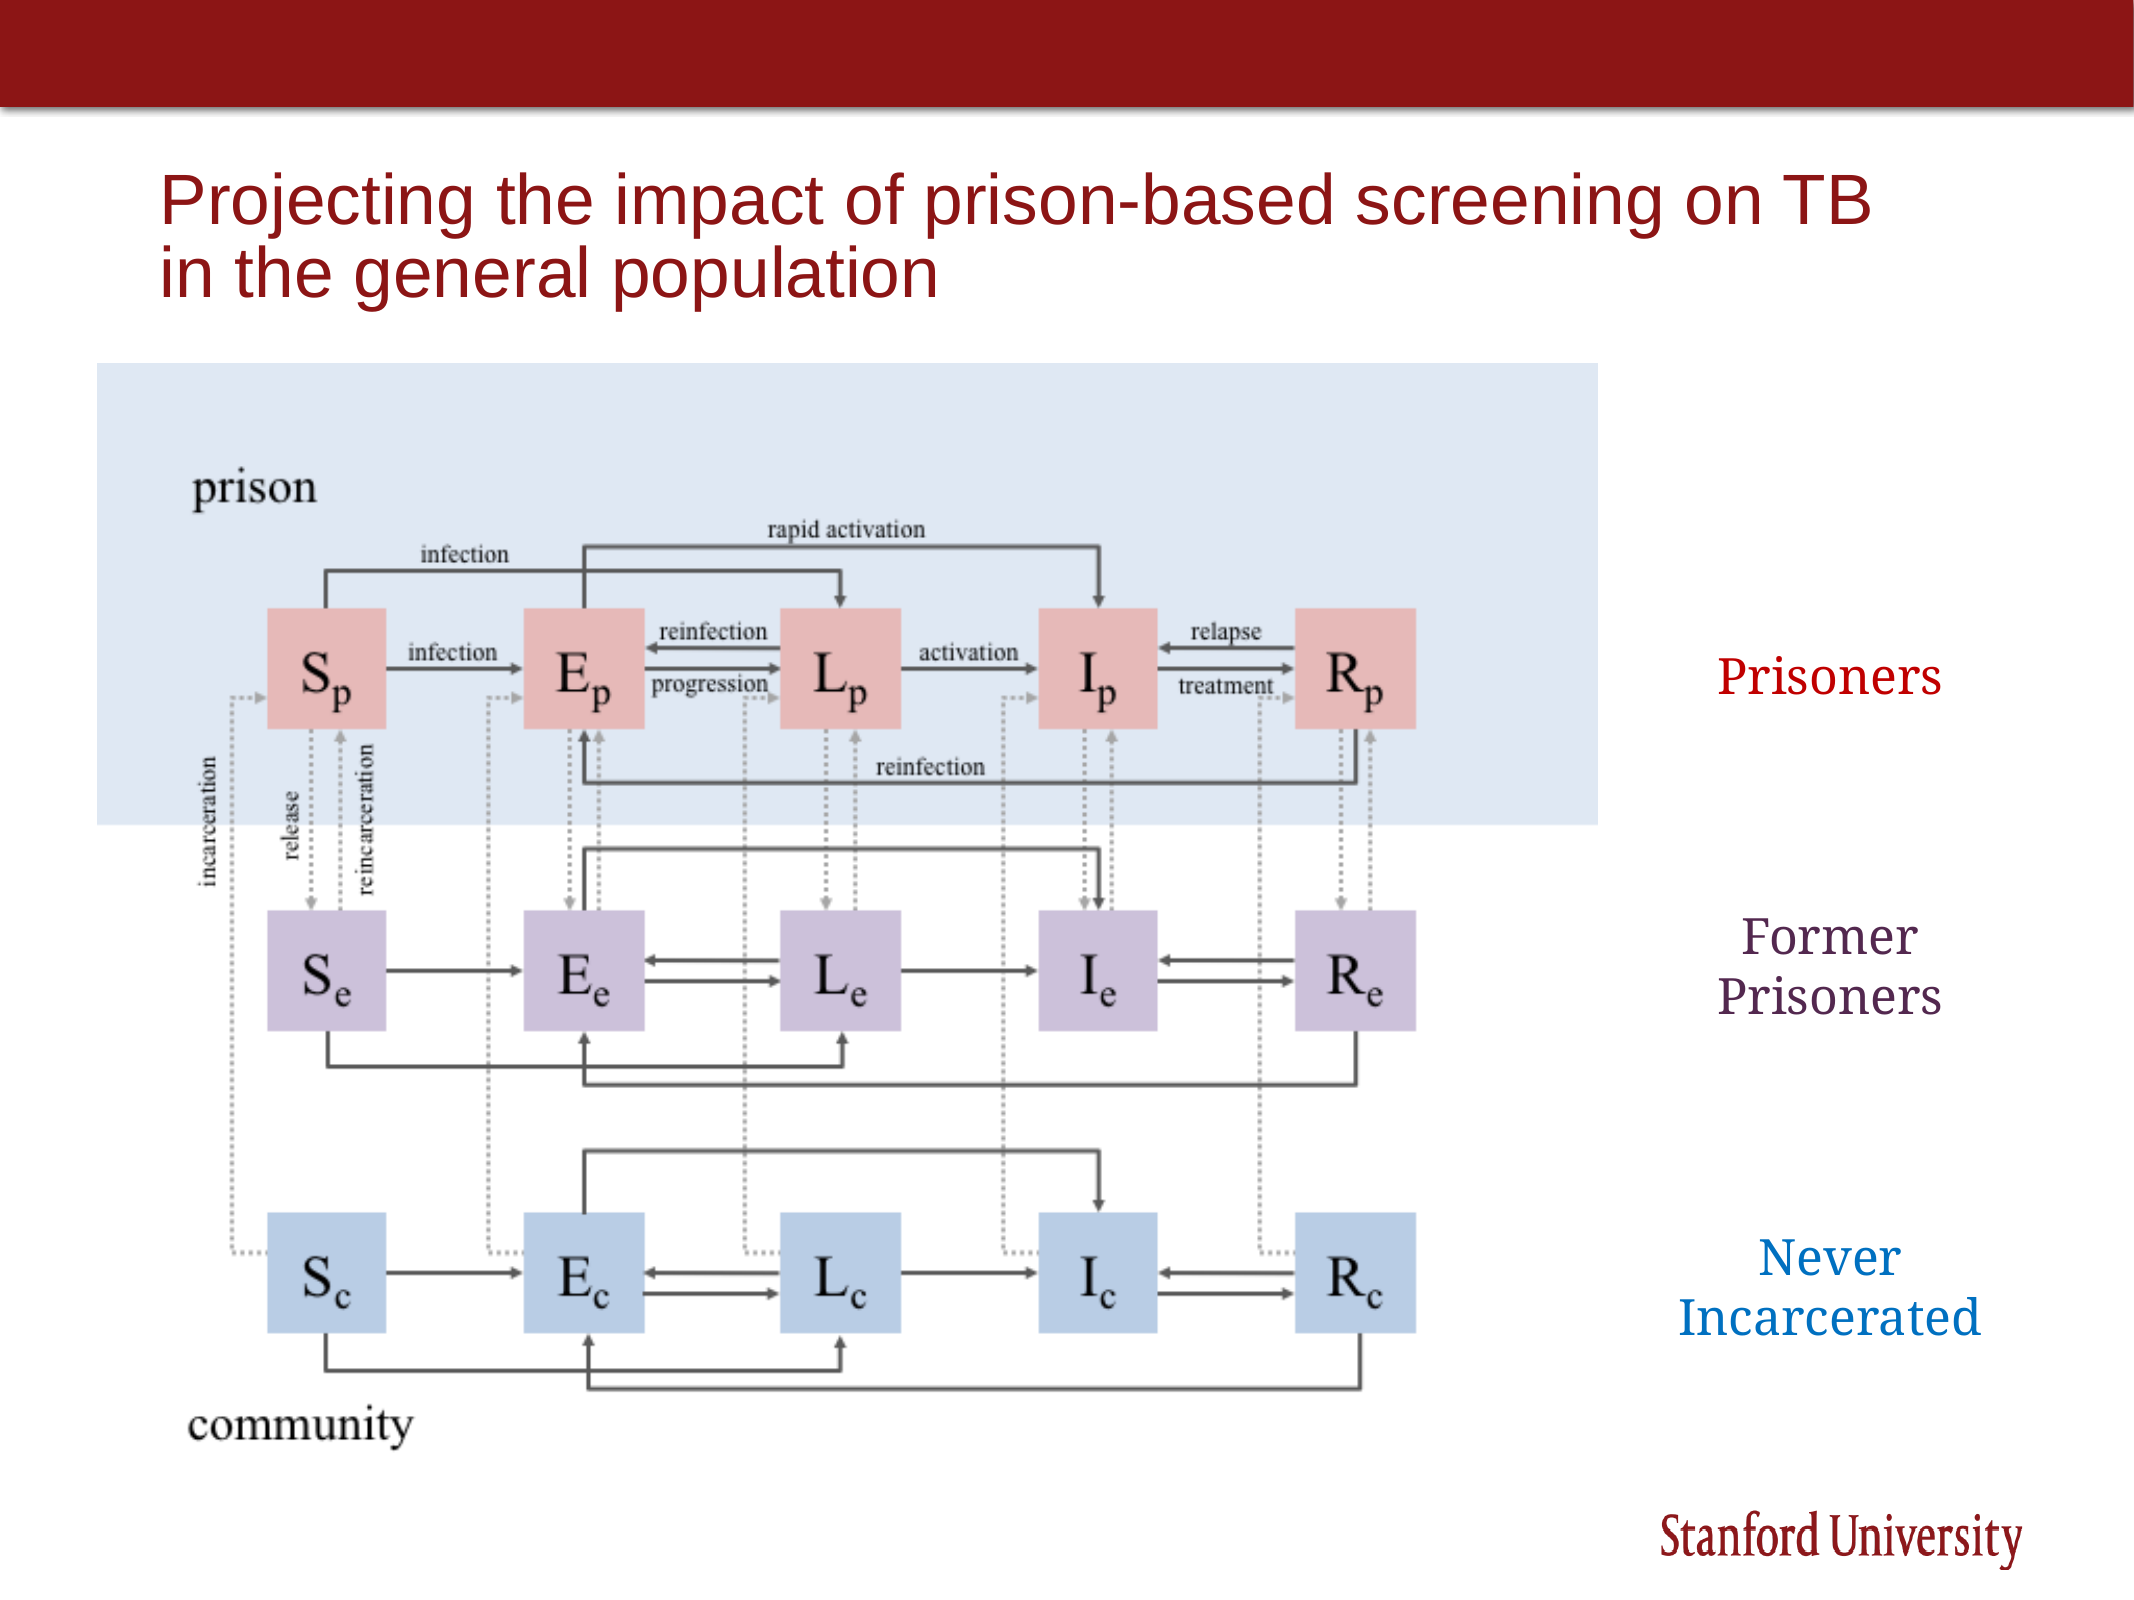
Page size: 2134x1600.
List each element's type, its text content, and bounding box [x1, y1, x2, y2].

text_box Former Prisoners [1640, 897, 2020, 1032]
picture [96, 362, 1598, 1489]
text_box Never Incarcerated [1640, 1218, 2020, 1353]
text_box Prisoners [1640, 636, 2020, 712]
title Projecting the impact of prison-based screening on TB in the general population [159, 167, 1958, 320]
